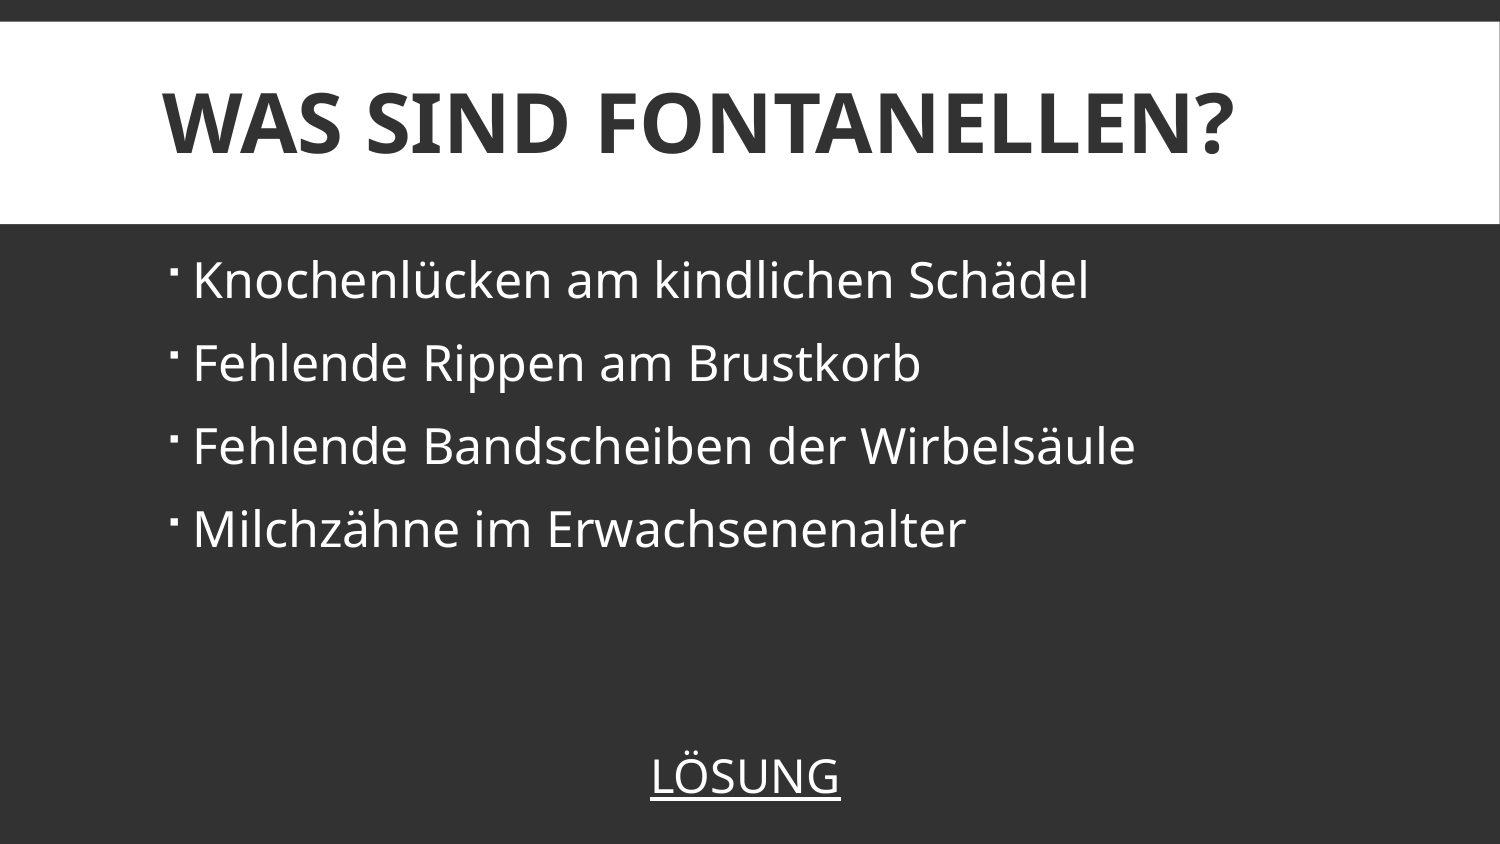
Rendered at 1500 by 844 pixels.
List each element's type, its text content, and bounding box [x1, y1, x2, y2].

text_box LÖSUNG [639, 741, 861, 789]
title Was sind Fontanellen? [147, 34, 1352, 221]
list Knochenlücken am kindlichen Schädel Fehlende Rippen am Brustkorb Fehlende Bandscheiben der Wirbelsäule Milchzähne im Erwachsenenalter [147, 247, 1352, 765]
